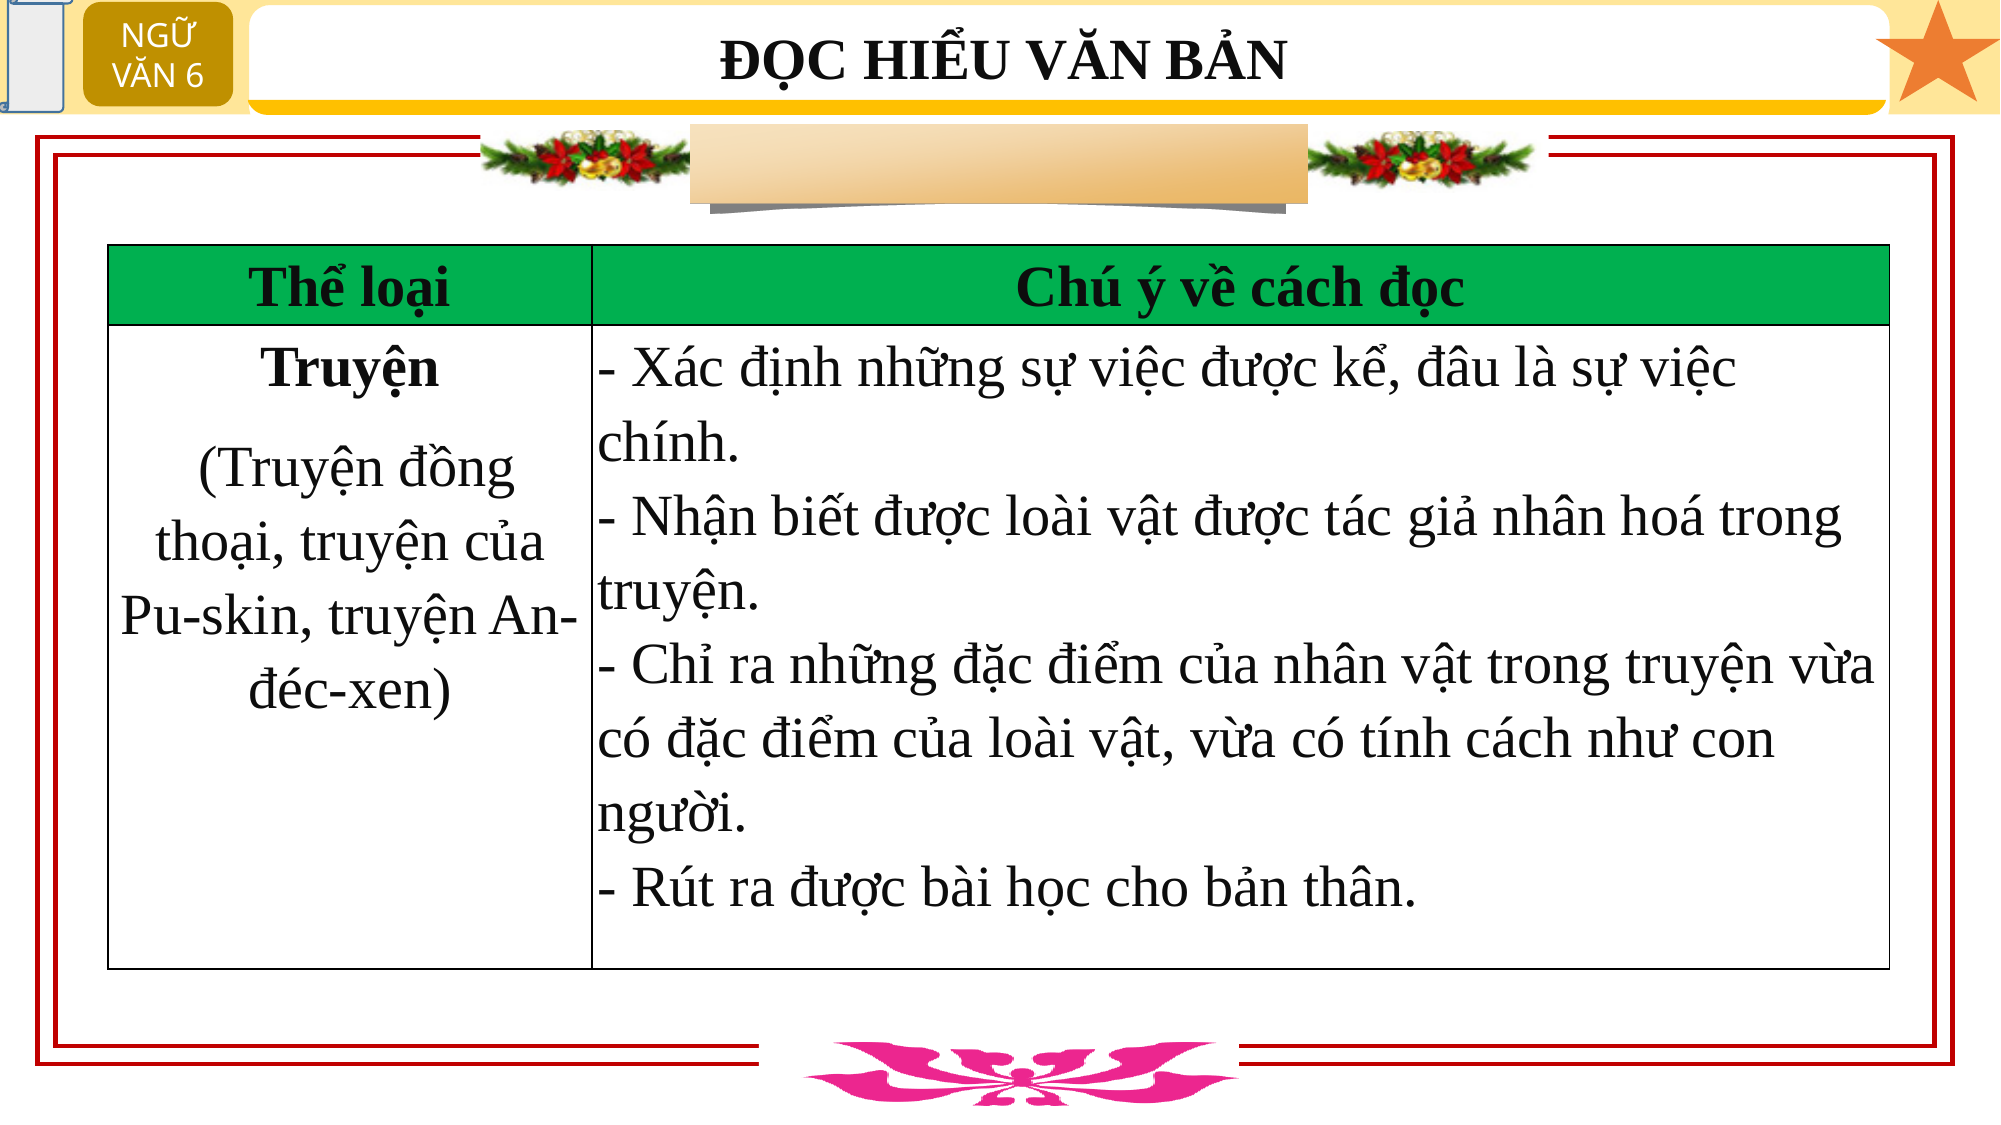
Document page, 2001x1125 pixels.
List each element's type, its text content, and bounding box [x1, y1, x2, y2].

picture [480, 124, 1549, 214]
table_header Thể loại [109, 246, 591, 324]
table_header Chú ý về cách đọc [593, 246, 1889, 324]
table_cell Truyện (Truyện đồng thoại, truyện của Pu-skin, truyện An-đéc-xen) [109, 326, 591, 968]
table_cell - Xác định những sự việc được kể, đâu là sự việc chính. - Nhận biết được loài vật được tác giả nhân hoá trong truyện. - Chỉ ra những đặc điểm của nhân vật trong truyện vừa có đặc điểm của loài vật, vừa có tính cách như con người. - Rút ra được bài học cho bản thân. [593, 326, 1889, 968]
text_box NGỮ VĂN 6 [82, 0, 235, 108]
text_box [1887, 42, 2000, 116]
picture [758, 1040, 1239, 1106]
text_box [1871, 0, 2000, 105]
text_box [246, 98, 1888, 116]
text_box ĐỌC HIỂU VĂN BẢN [704, 13, 1304, 99]
text_box [0, 0, 1936, 116]
text_box [0, 0, 74, 114]
text_box [1239, 136, 1953, 1065]
text_box [1940, 0, 2000, 37]
text_box [36, 136, 758, 1065]
